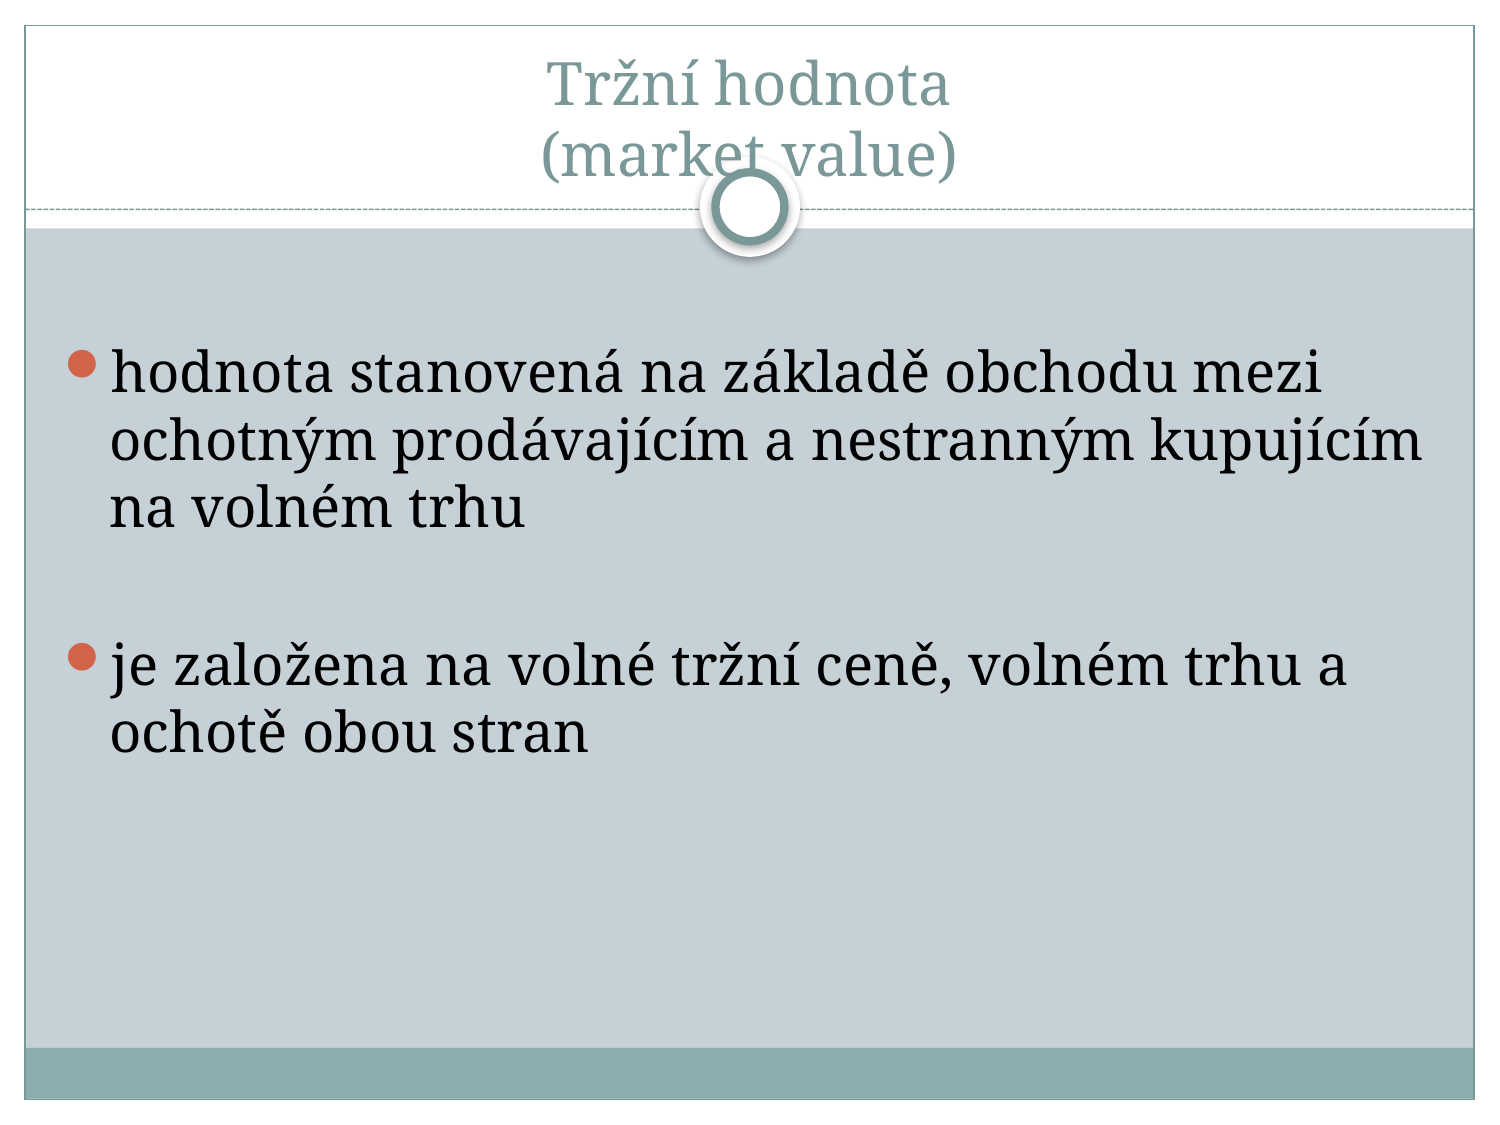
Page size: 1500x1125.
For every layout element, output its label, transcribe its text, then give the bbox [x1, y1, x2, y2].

list hodnota stanovená na základě obchodu mezi ochotným prodávajícím a nestranným kupujícím na volném trhu je založena na volné tržní ceně, volném trhu a ochotě obou stran [49, 250, 1445, 1001]
title Tržní hodnota (market value) [49, 37, 1450, 197]
